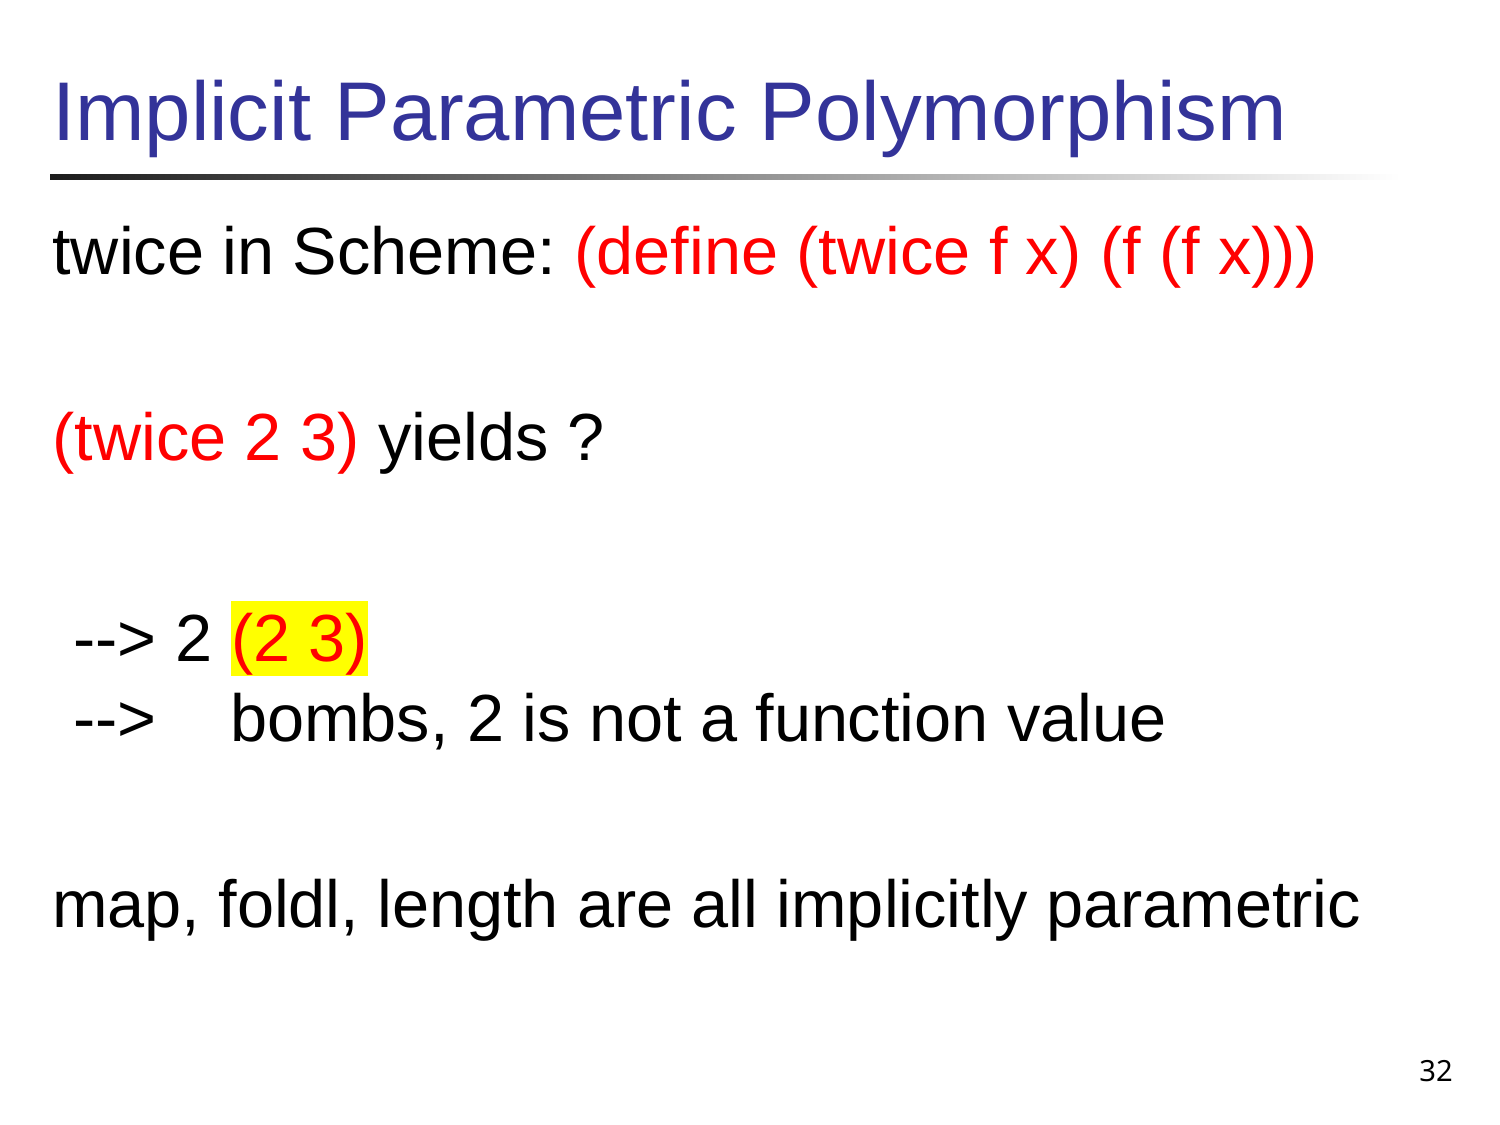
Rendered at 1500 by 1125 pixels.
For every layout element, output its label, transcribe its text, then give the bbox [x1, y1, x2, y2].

slide_number 32 [1155, 1024, 1468, 1100]
title Implicit Parametric Polymorphism [37, 0, 1466, 165]
list twice in Scheme: (define (twice f x) (f (f x))) (twice 2 3) yields ? map, foldl, length are all implicitly parametric [37, 200, 1469, 988]
text_box --> 2 (2 3) --> bombs, 2 is not a function value [58, 587, 1183, 763]
